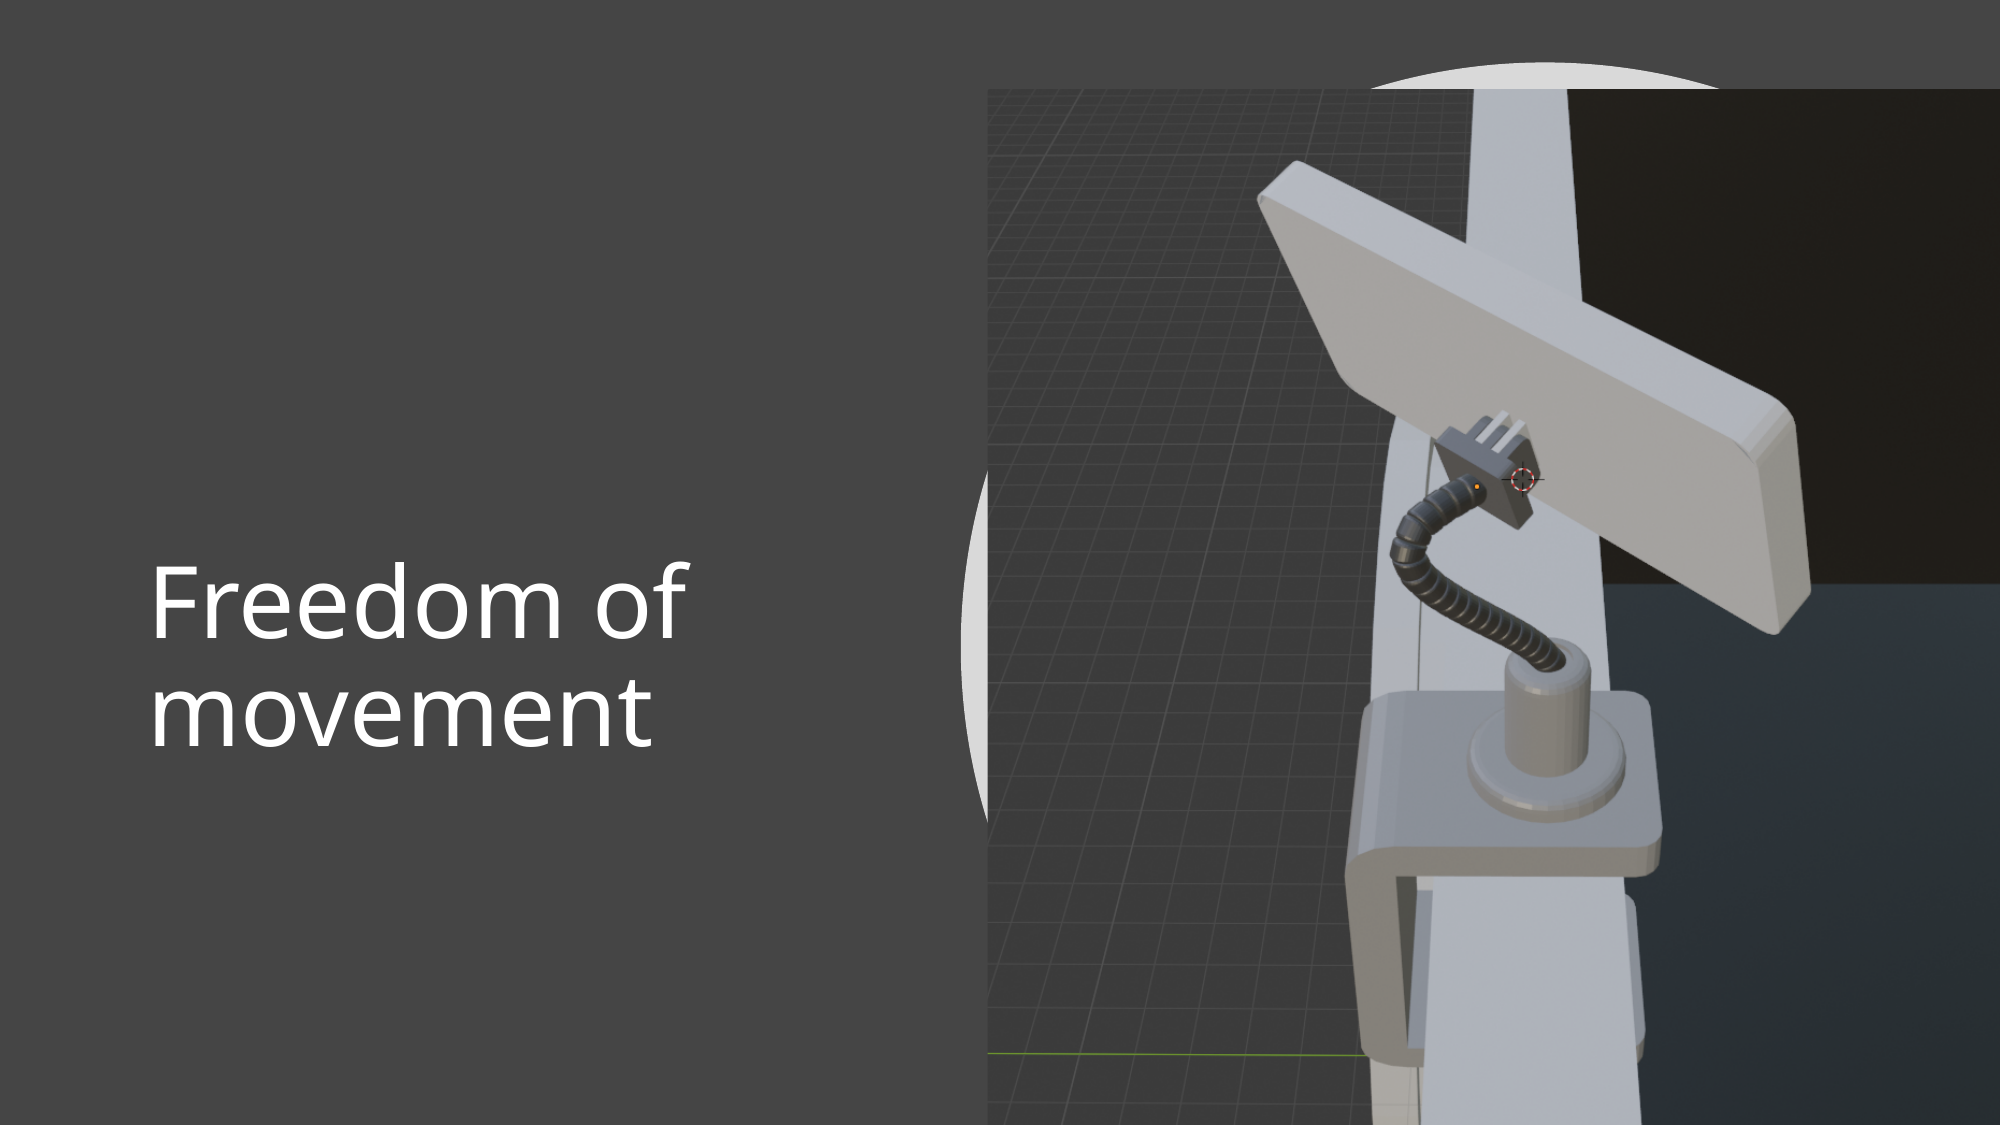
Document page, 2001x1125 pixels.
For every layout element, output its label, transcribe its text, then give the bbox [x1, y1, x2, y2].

text_box [1366, 61, 1724, 89]
title Freedom of movement [131, 544, 875, 886]
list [987, 89, 2000, 1125]
text_box [959, 469, 987, 824]
